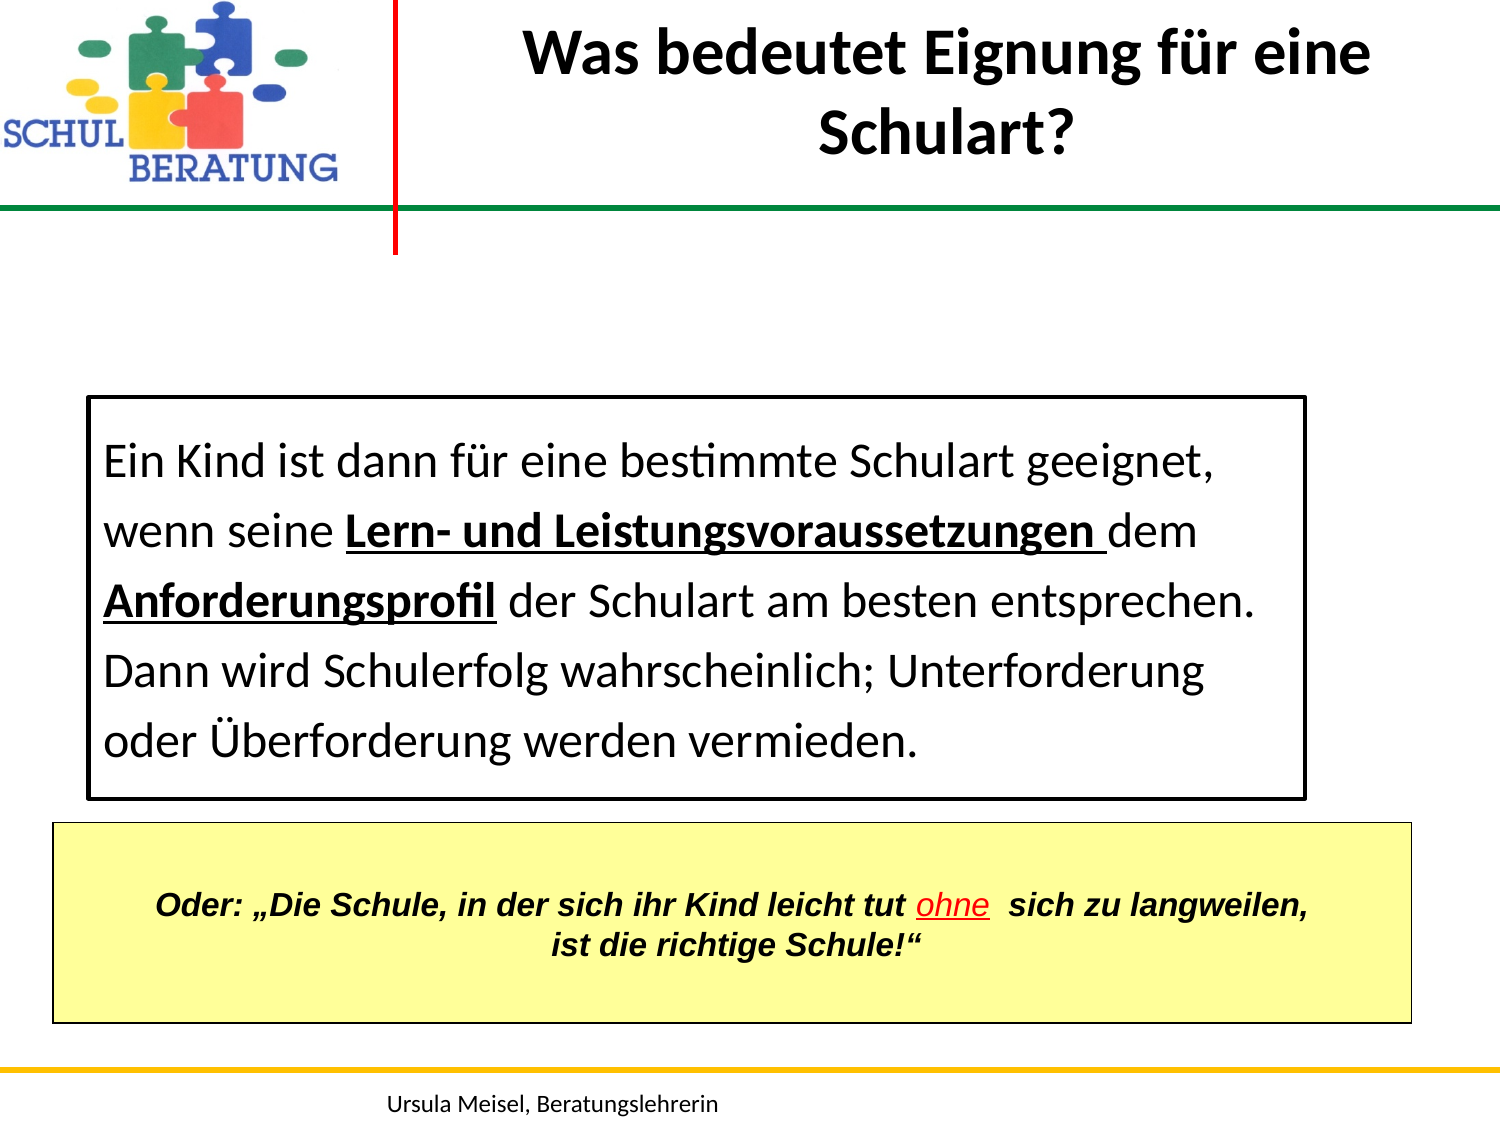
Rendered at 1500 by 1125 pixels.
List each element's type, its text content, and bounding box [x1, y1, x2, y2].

title Was bedeutet Eignung für eine Schulart? [395, 0, 1500, 197]
picture [0, 0, 340, 184]
text_box Ein Kind ist dann für eine bestimmte Schulart geeignet, wenn seine Lern- und Leistungsvoraussetzungen dem Anforderungsprofil der Schulart am besten entsprechen. Dann wird Schulerfolg wahrscheinlich; Unterforderung oder Überforderung werden vermieden. [86, 395, 1307, 801]
text_box Oder: „Die Schule, in der sich ihr Kind leicht tut ohne sich zu langweilen, ist die richtige Schule!“ [53, 822, 1412, 1024]
